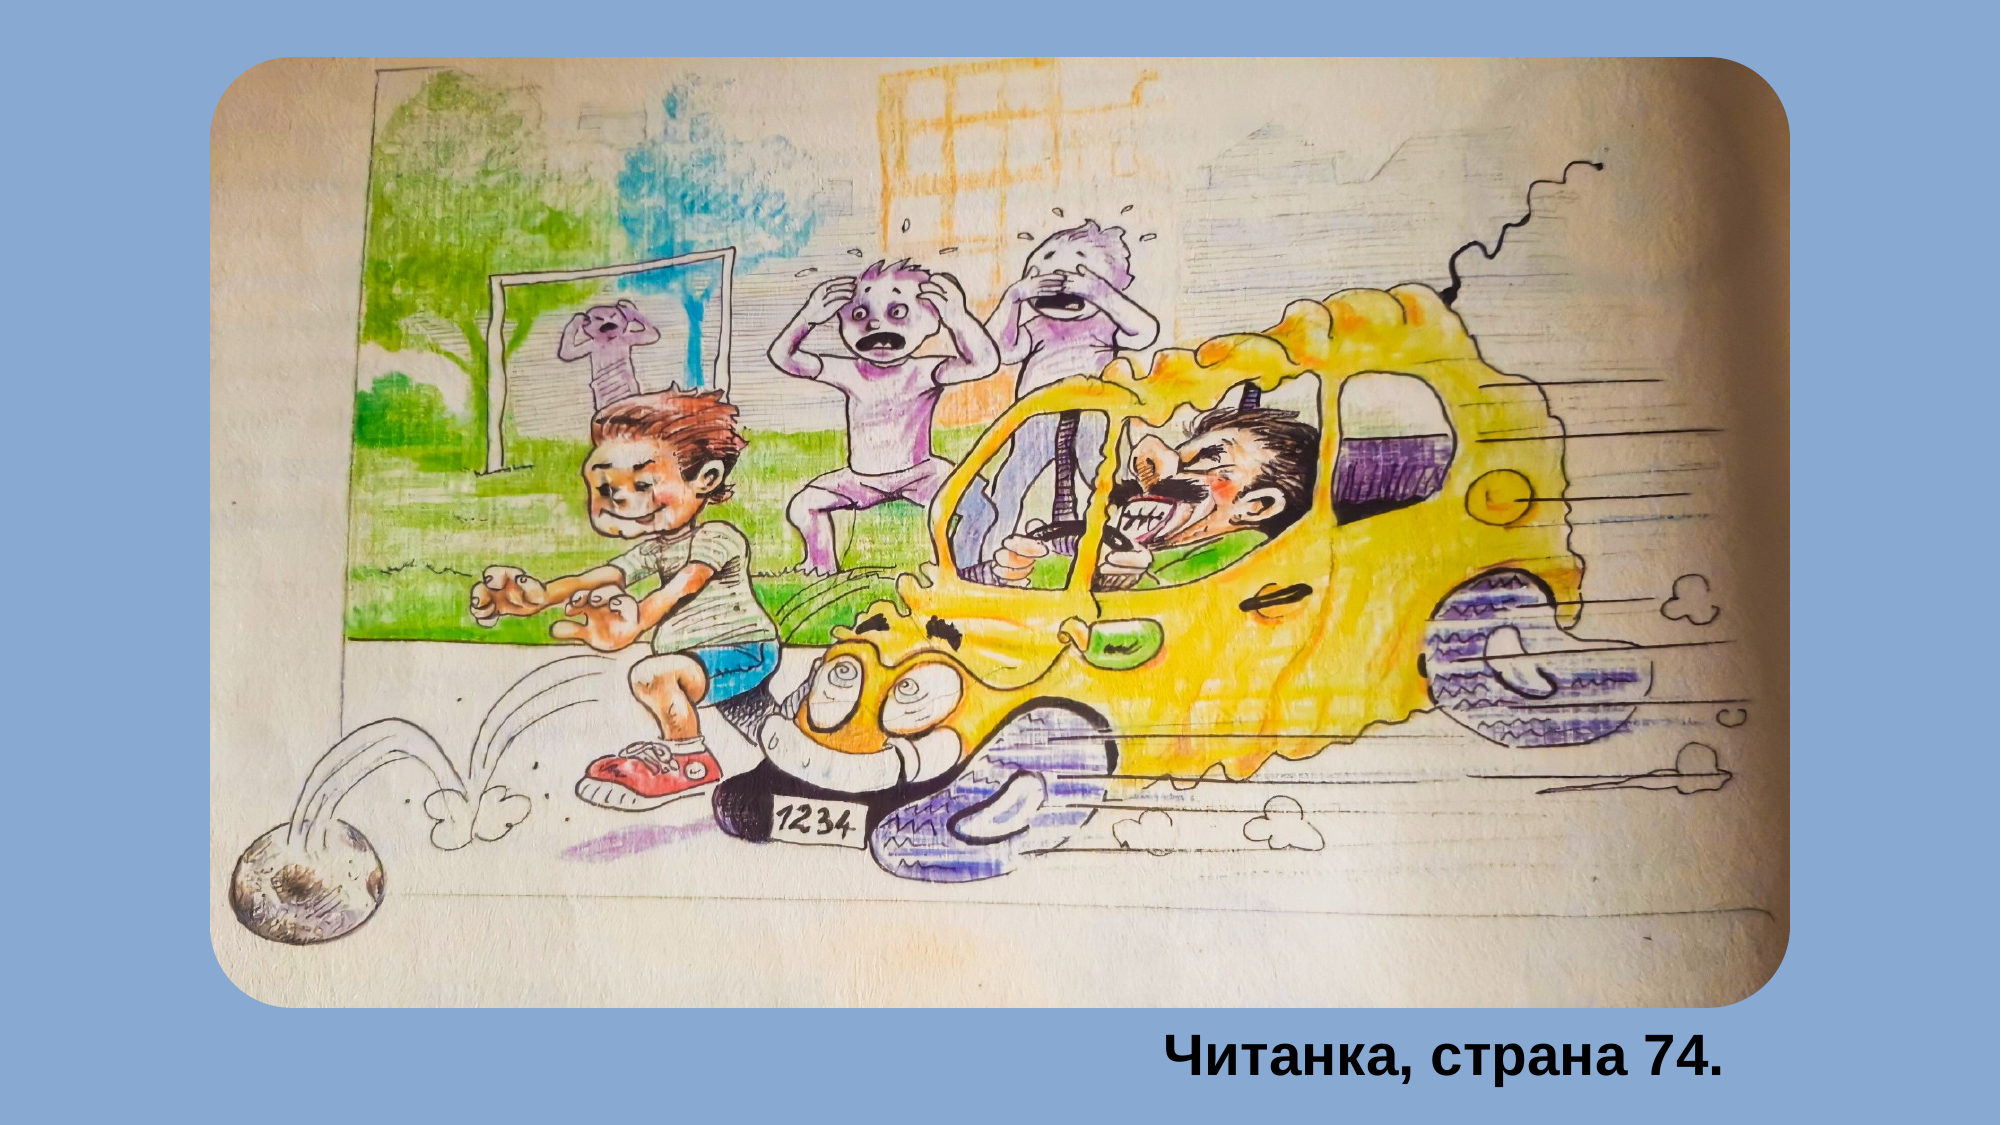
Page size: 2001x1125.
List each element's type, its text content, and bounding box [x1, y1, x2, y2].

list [209, 56, 1791, 1009]
text_box Читанка, страна 74. [1149, 1014, 1750, 1095]
